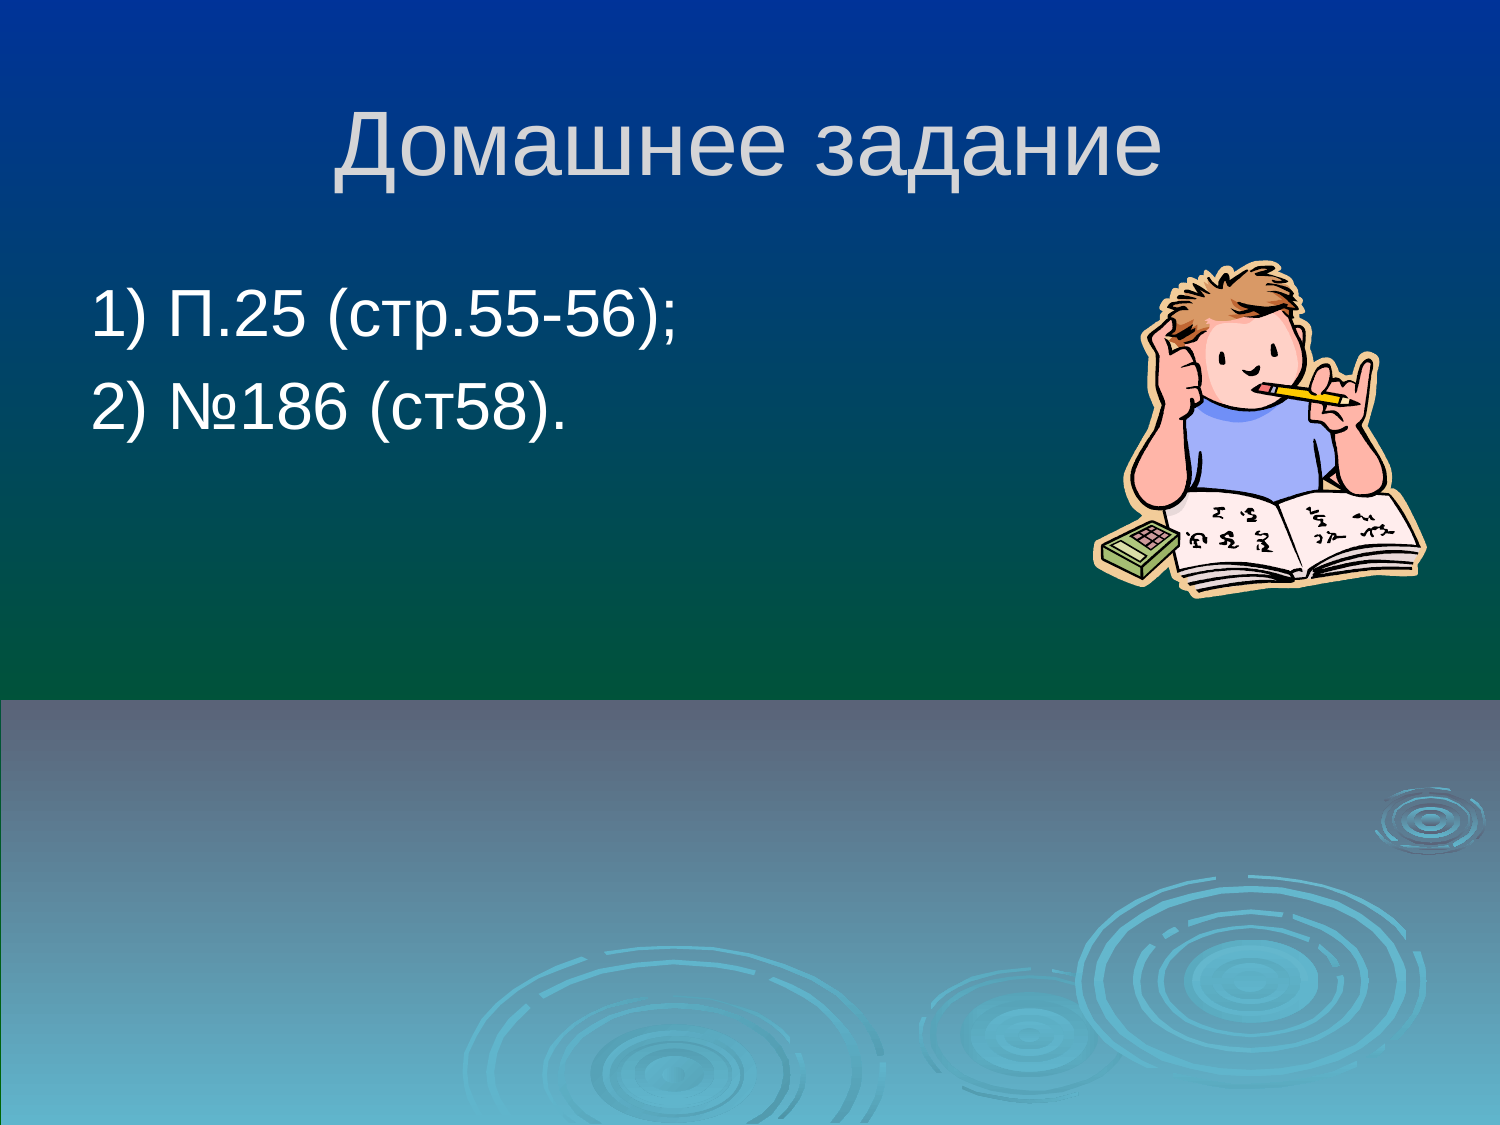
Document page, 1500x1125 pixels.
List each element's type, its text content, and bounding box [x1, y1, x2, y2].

list 1) П.25 (стр.55-56); 2) №186 (ст58). [74, 262, 1426, 1006]
picture [1092, 255, 1500, 604]
title Домашнее задание [74, 45, 1426, 233]
